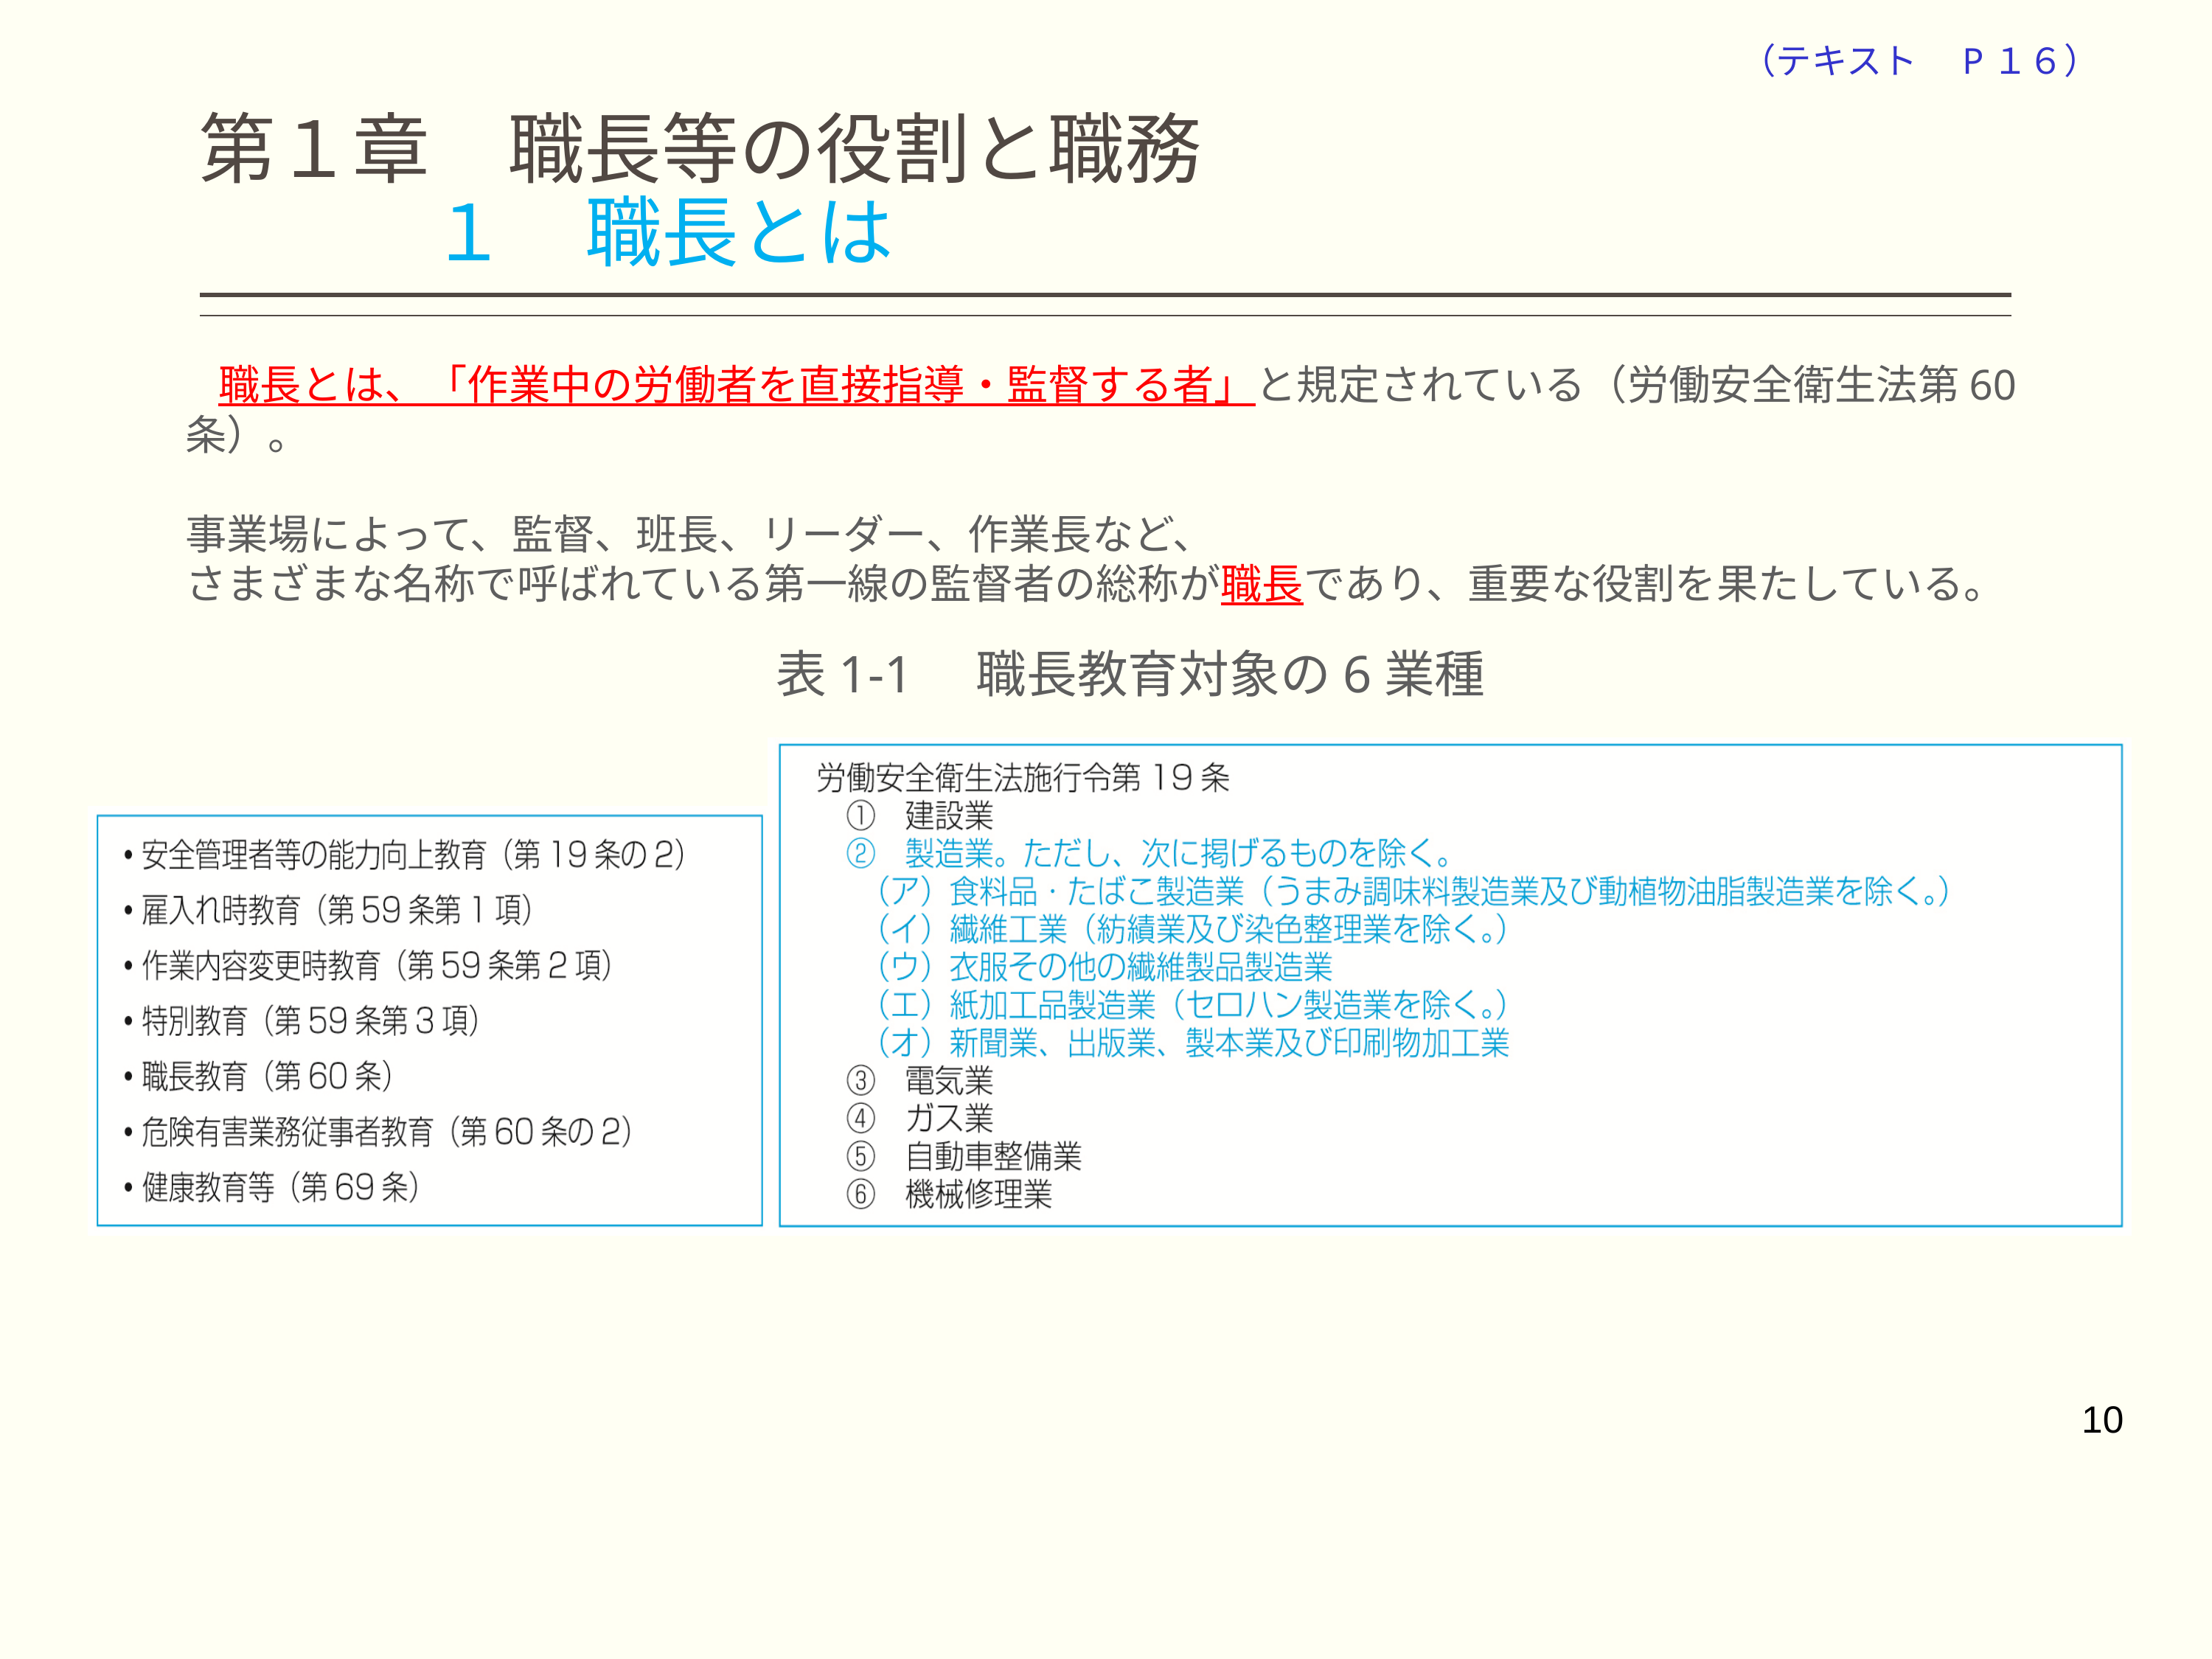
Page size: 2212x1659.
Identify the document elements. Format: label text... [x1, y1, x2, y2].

text_box （テキスト P１６） [1732, 0, 2108, 90]
title 第１章 職長等の役割と職務 １ 職長とは [198, 91, 1841, 291]
text_box 職長とは、「作業中の労働者を直接指導・監督する者」と規定されている（労働安全衛生法第60条）。 事業場によって、監督、班長、リーダー、作業長など、 さまざまな名称で呼ばれている第一線の監督者の総称が職長であり、重要な役割を果たしている。 [176, 355, 2148, 656]
slide_number 10 [2081, 1404, 2181, 1431]
picture [88, 737, 2132, 1236]
text_box 表1-1 職長教育対象の6業種 [765, 636, 1497, 709]
